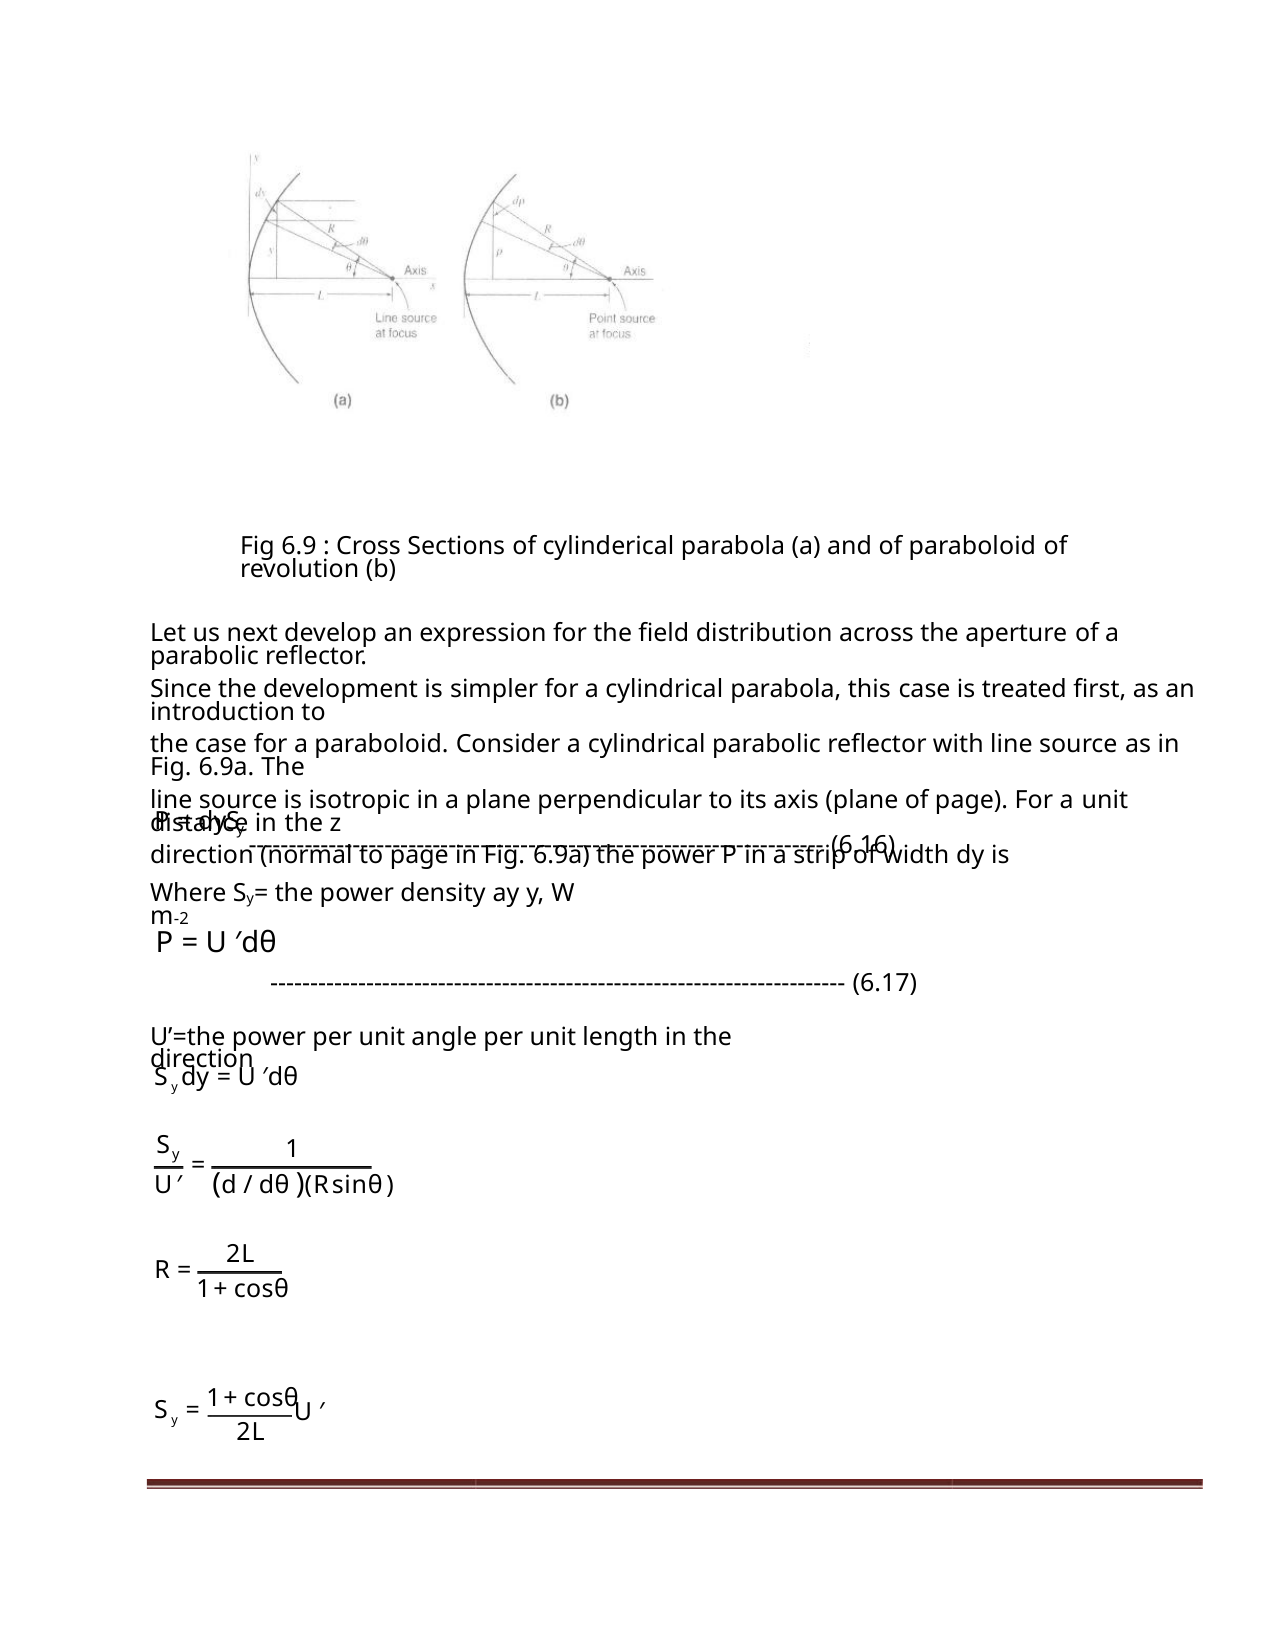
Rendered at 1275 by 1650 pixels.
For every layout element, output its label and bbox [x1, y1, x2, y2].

text_box [150, 1027, 768, 1094]
text_box [146, 1479, 1203, 1489]
text_box [154, 1135, 396, 1199]
text_box [236, 1423, 289, 1446]
text_box [228, 150, 810, 507]
text_box [150, 884, 593, 959]
text_box [270, 973, 962, 997]
text_box [149, 623, 1224, 868]
text_box [240, 536, 1135, 583]
text_box [285, 1139, 323, 1163]
text_box [226, 1245, 279, 1268]
text_box [154, 1387, 348, 1427]
text_box [154, 1259, 303, 1303]
